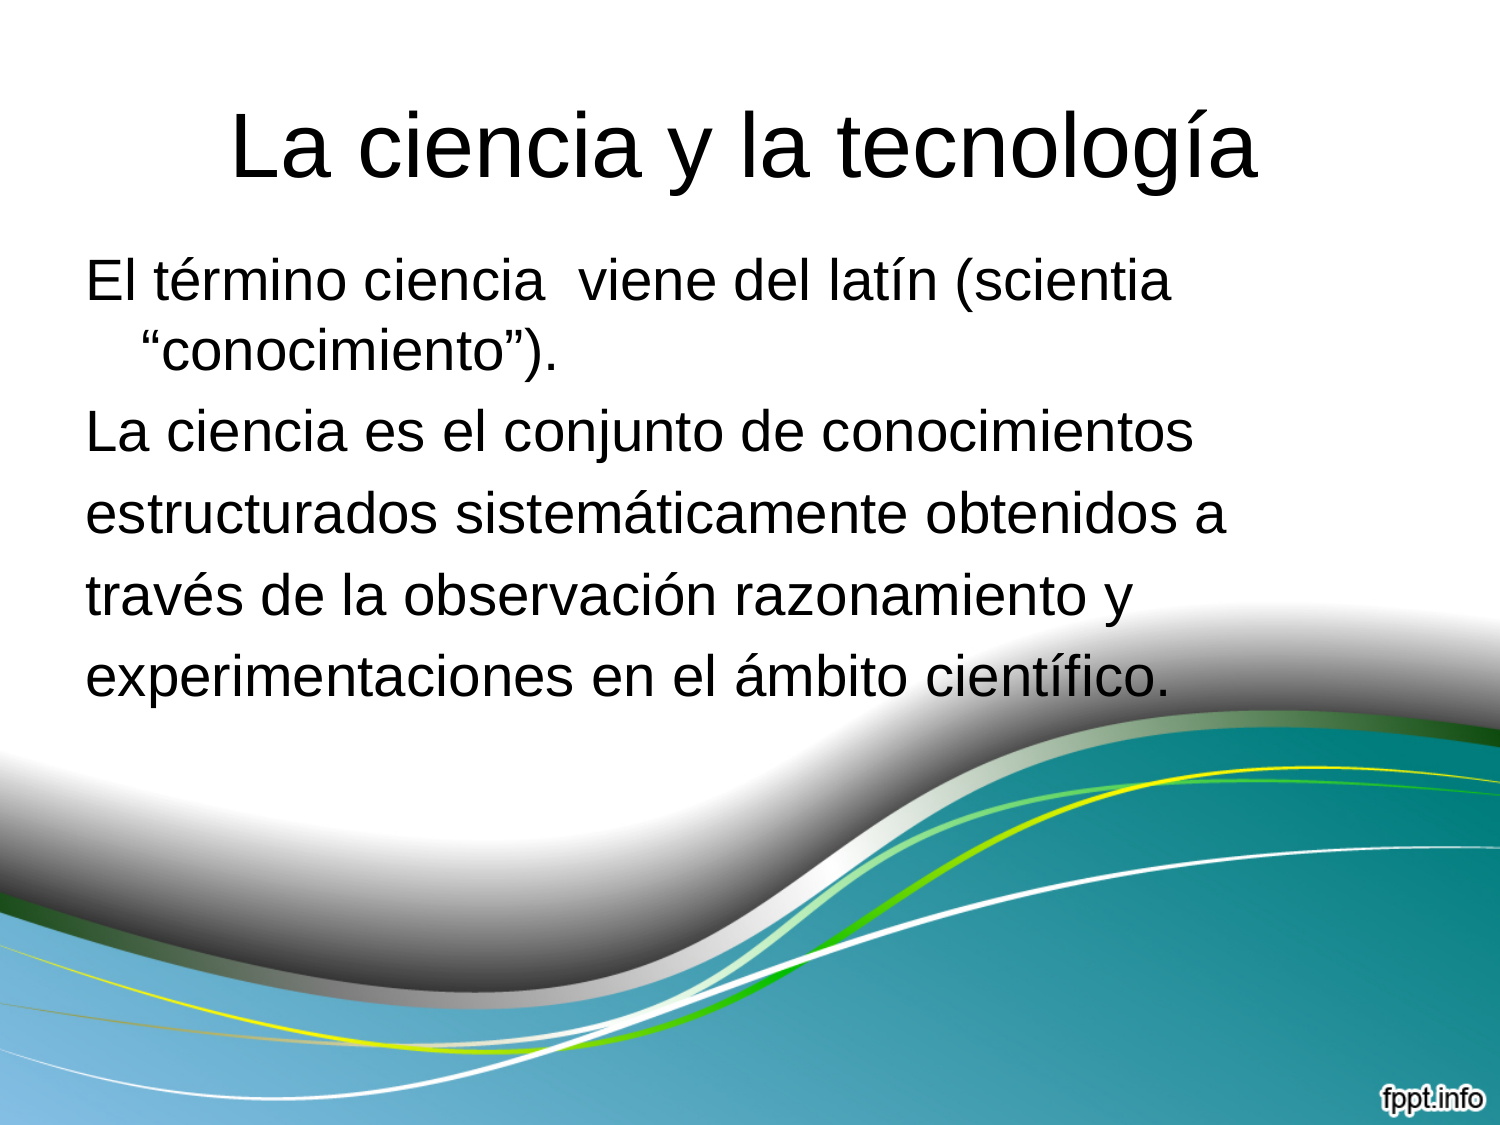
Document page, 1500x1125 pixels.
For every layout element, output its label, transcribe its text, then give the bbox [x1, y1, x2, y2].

list El término ciencia viene del latín (scientia “conocimiento”). La ciencia es el conjunto de conocimientos estructurados sistemáticamente obtenidos a través de la observación razonamiento y experimentaciones en el ámbito científico. [70, 234, 1426, 1006]
picture [0, 0, 1500, 1125]
title La ciencia y la tecnología [70, 46, 1421, 234]
